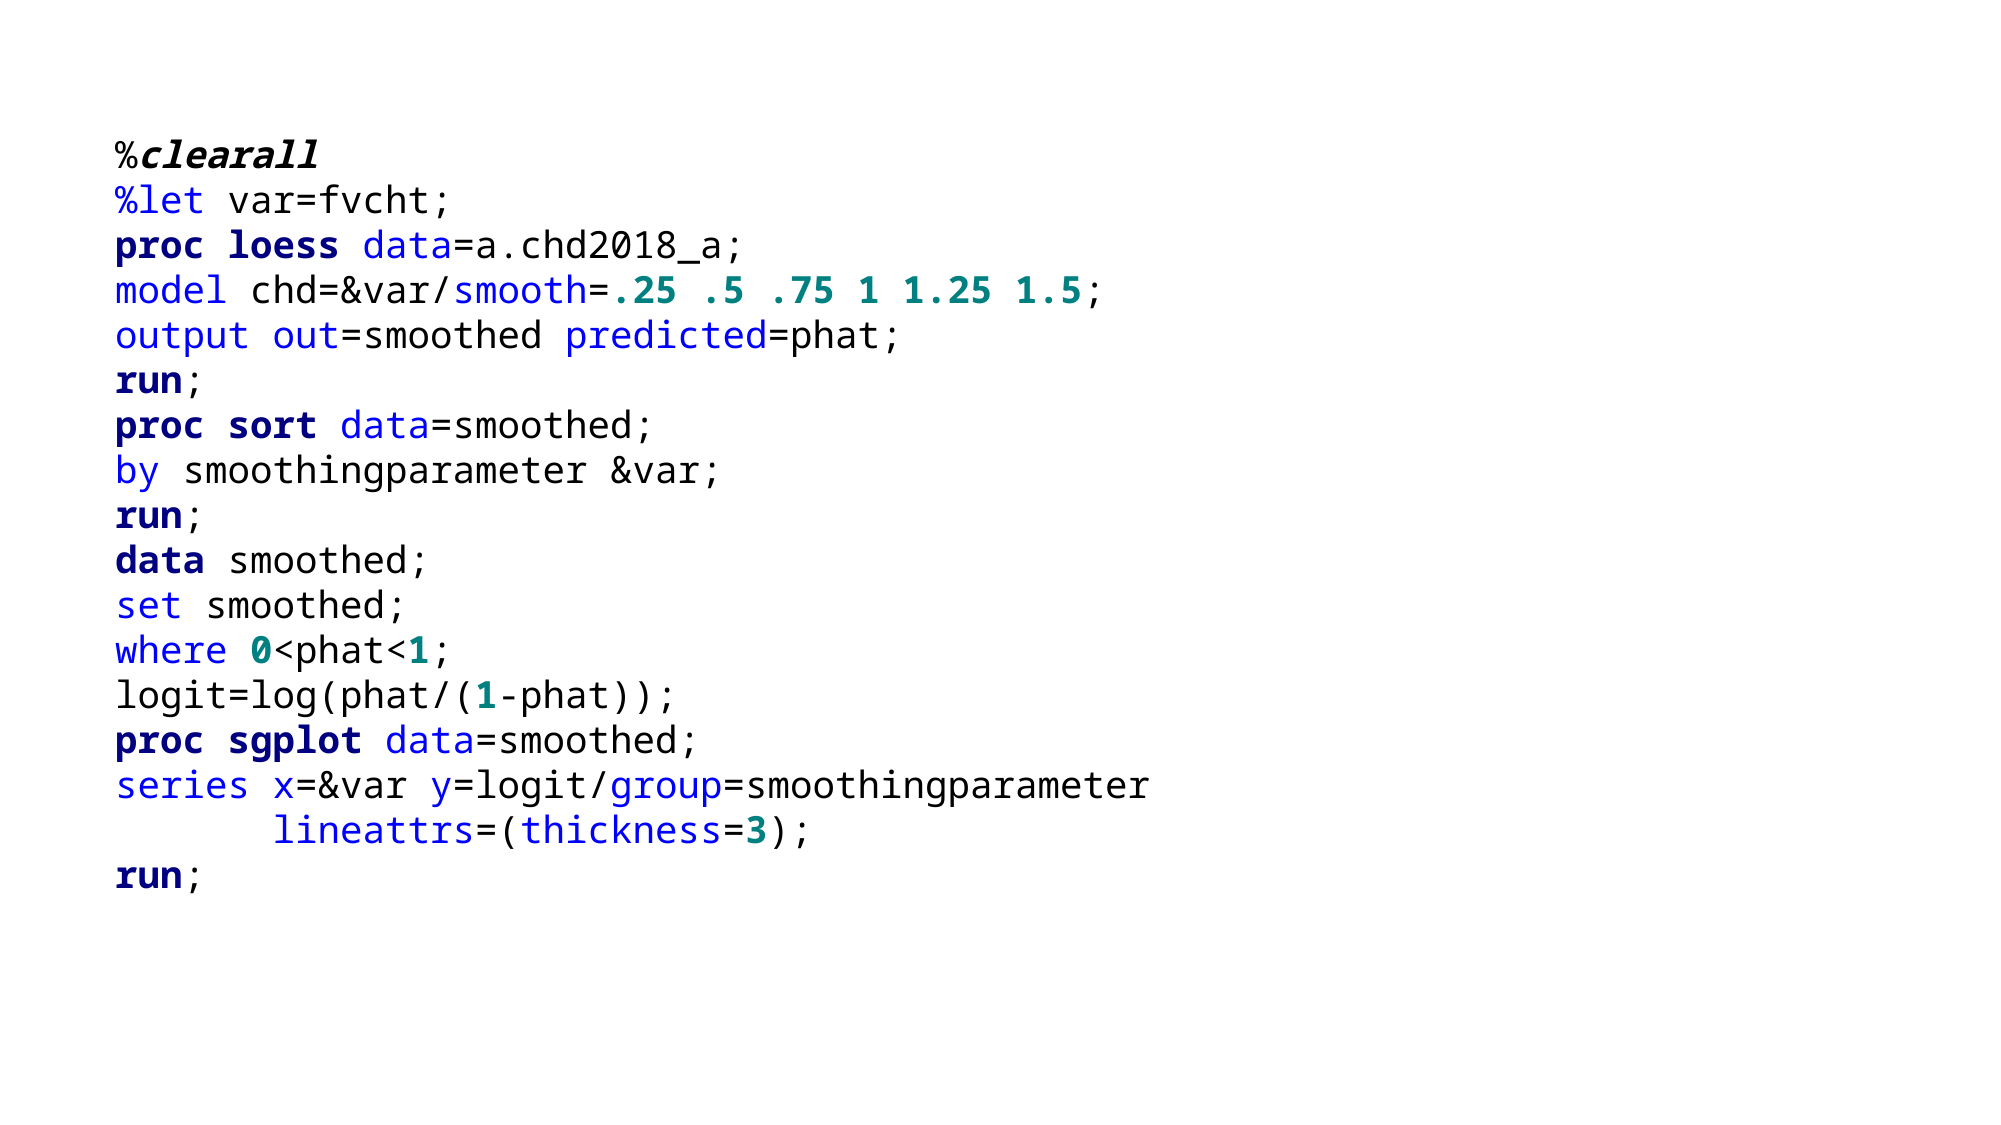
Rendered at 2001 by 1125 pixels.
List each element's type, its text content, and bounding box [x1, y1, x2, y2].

text_box %clearall %let var=fvcht; proc loess data=a.chd2018_a; model chd=&var/smooth=.25 .5 .75 1 1.25 1.5; output out=smoothed predicted=phat; run; proc sort data=smoothed; by smoothingparameter &var; run; data smoothed; set smoothed; where 0<phat<1; logit=log(phat/(1-phat)); proc sgplot data=smoothed; series x=&var y=logit/group=smoothingparameter lineattrs=(thickness=3); run; [100, 123, 1705, 903]
